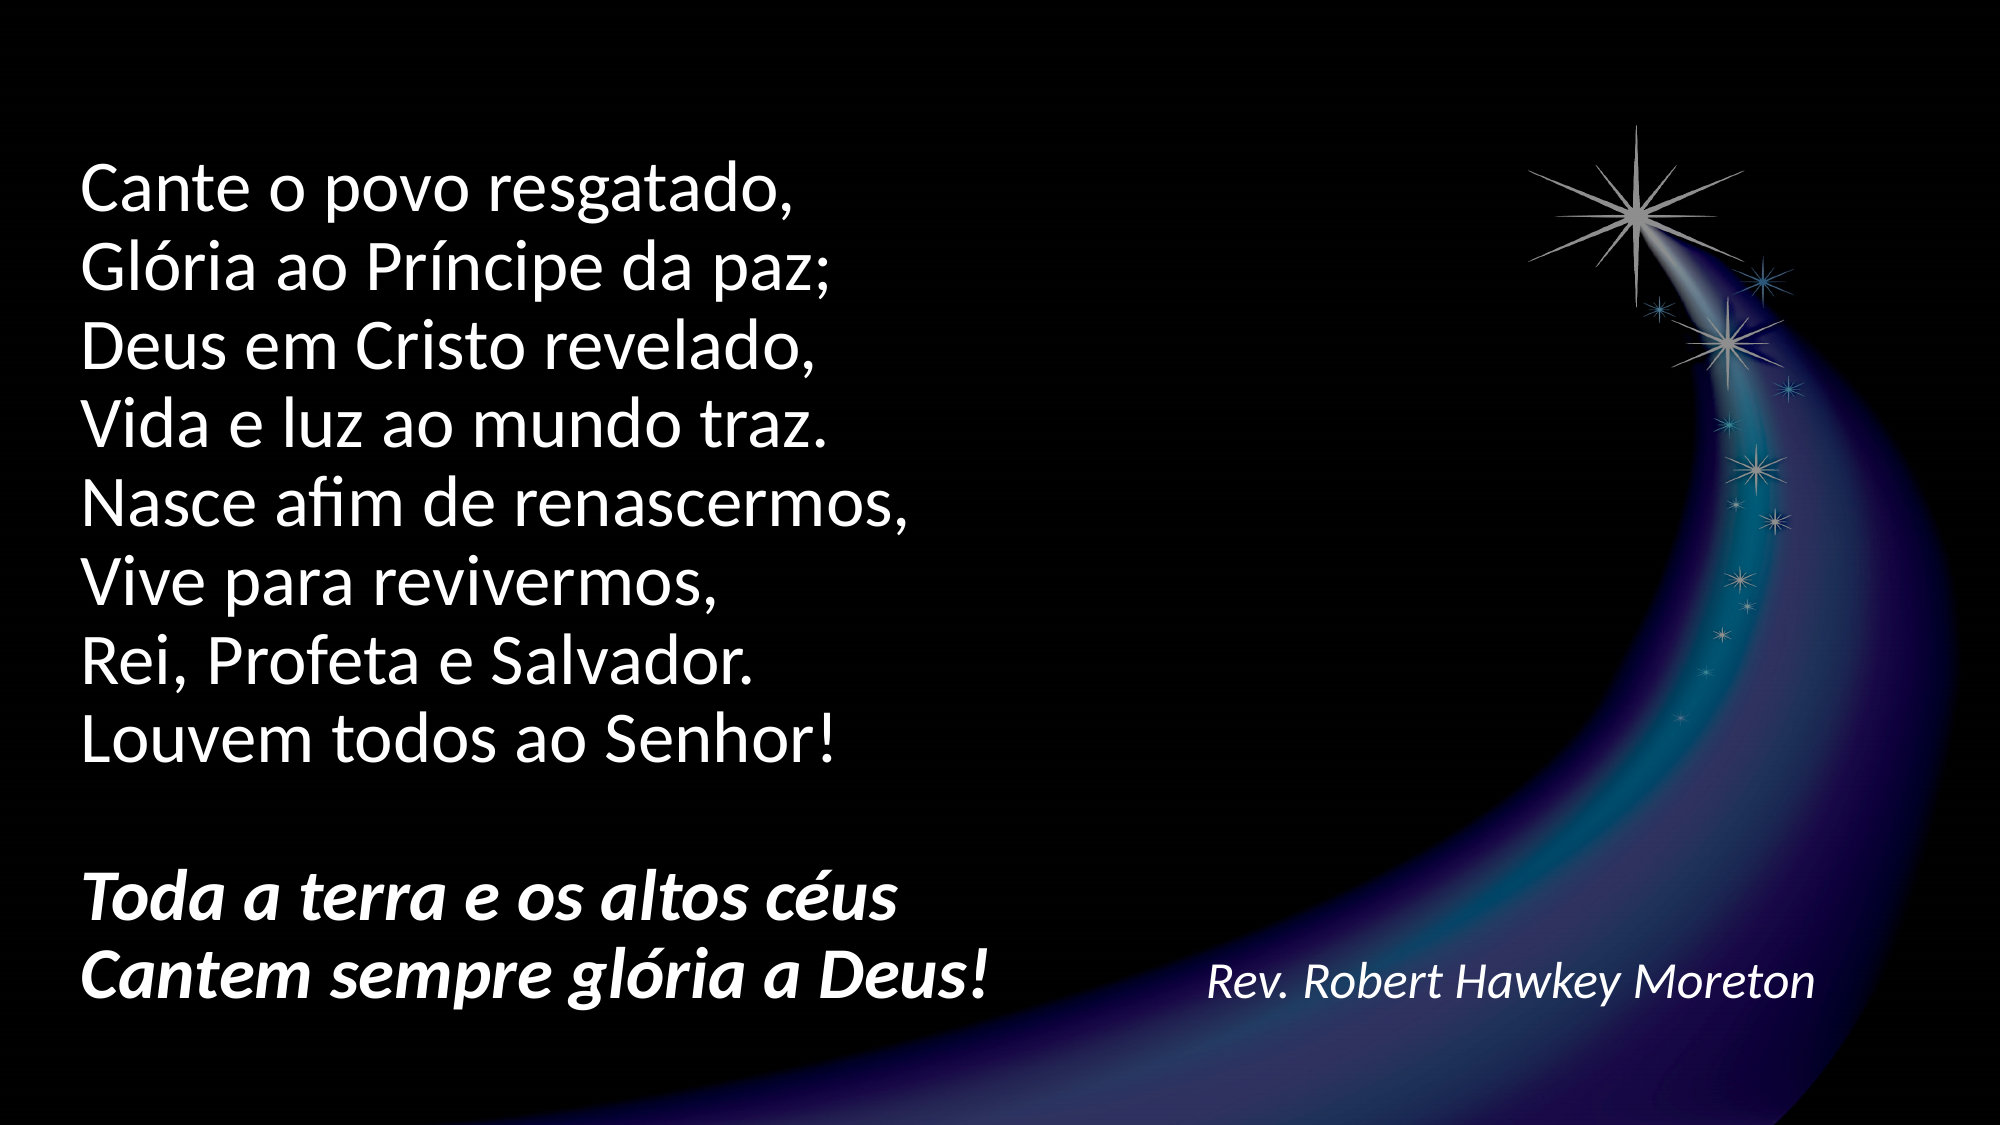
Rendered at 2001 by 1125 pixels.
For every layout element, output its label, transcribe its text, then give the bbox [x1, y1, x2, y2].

list Cante o povo resgatado, Glória ao Príncipe da paz; Deus em Cristo revelado, Vida e luz ao mundo traz. Nasce afim de renascermos, Vive para revivermos, Rei, Profeta e Salvador. Louvem todos ao Senhor! Toda a terra e os altos céus Cantem sempre glória a Deus! Rev. Robert Hawkey Moreton [65, 53, 1947, 1039]
picture [0, 0, 2000, 1125]
